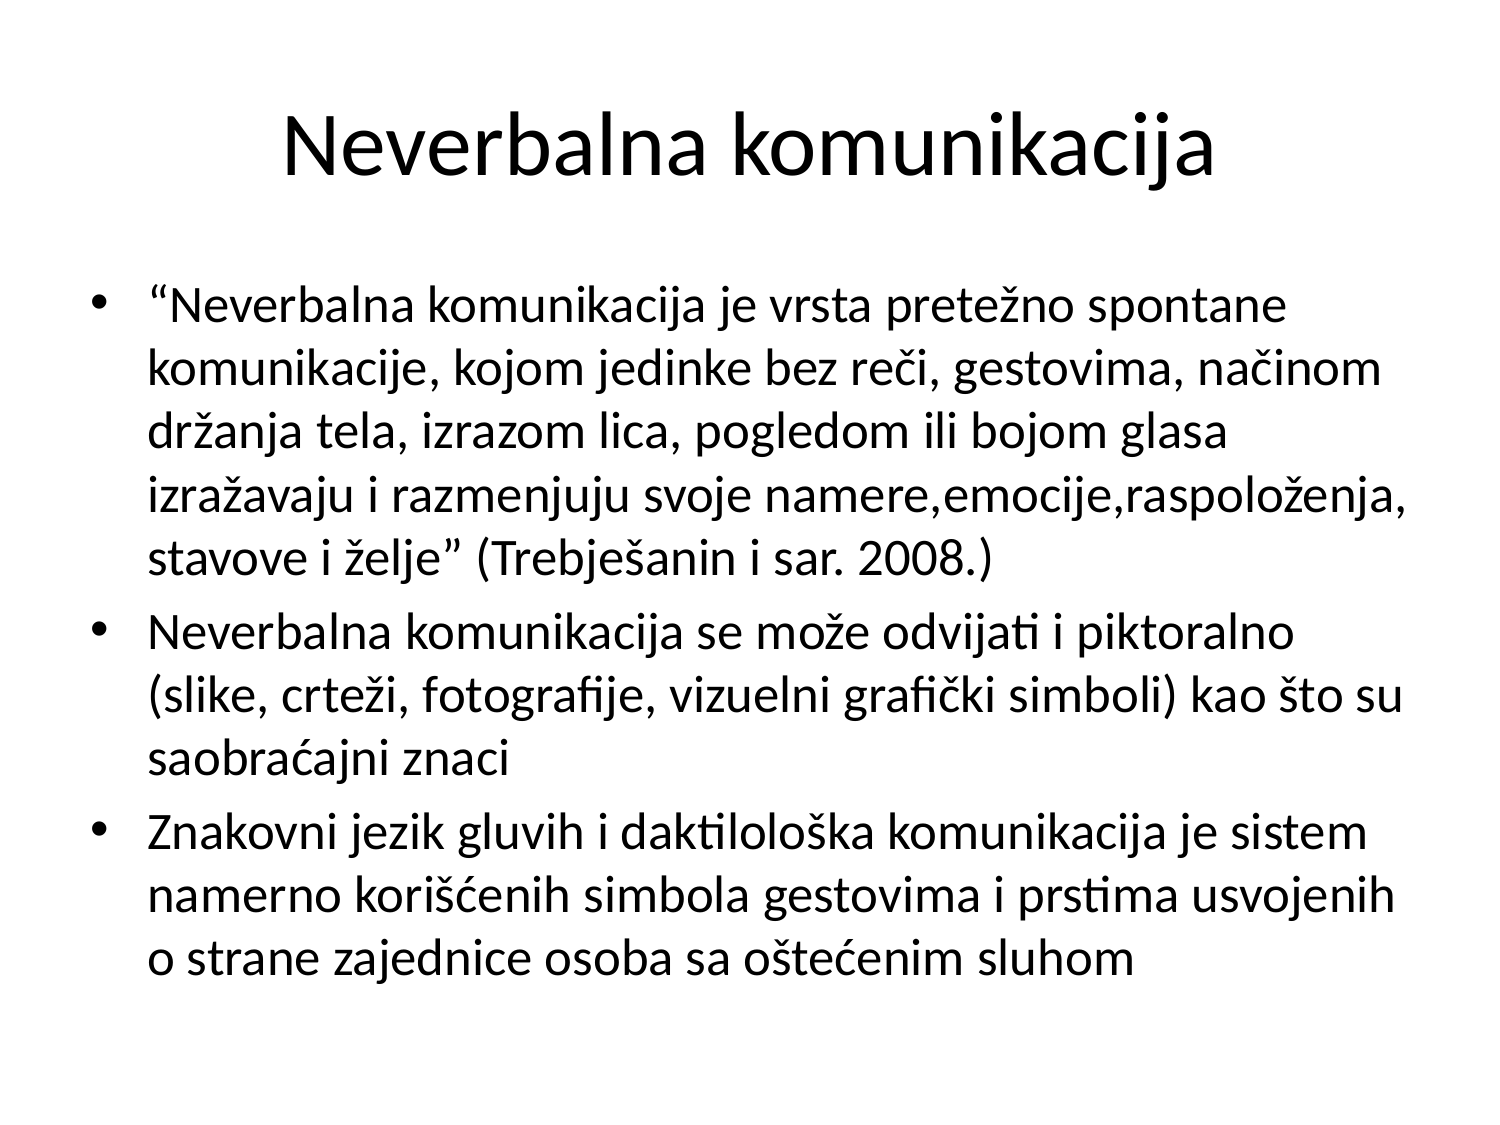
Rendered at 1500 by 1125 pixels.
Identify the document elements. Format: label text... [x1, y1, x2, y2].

list “Neverbalna komunikacija je vrsta pretežno spontane komunikacije, kojom jedinke bez reči, gestovima, načinom držanja tela, izrazom lica, pogledom ili bojom glasa izražavaju i razmenjuju svoje namere,emocije,raspoloženja, stavove i želje” (Trebješanin i sar. 2008.) Neverbalna komunikacija se može odvijati i piktoralno (slike, crteži, fotografije, vizuelni grafički simboli) kao što su saobraćajni znaci Znakovni jezik gluvih i daktilološka komunikacija je sistem namerno korišćenih simbola gestovima i prstima usvojenih o strane zajednice osoba sa oštećenim sluhom [75, 262, 1425, 1005]
title Neverbalna komunikacija [75, 45, 1425, 233]
